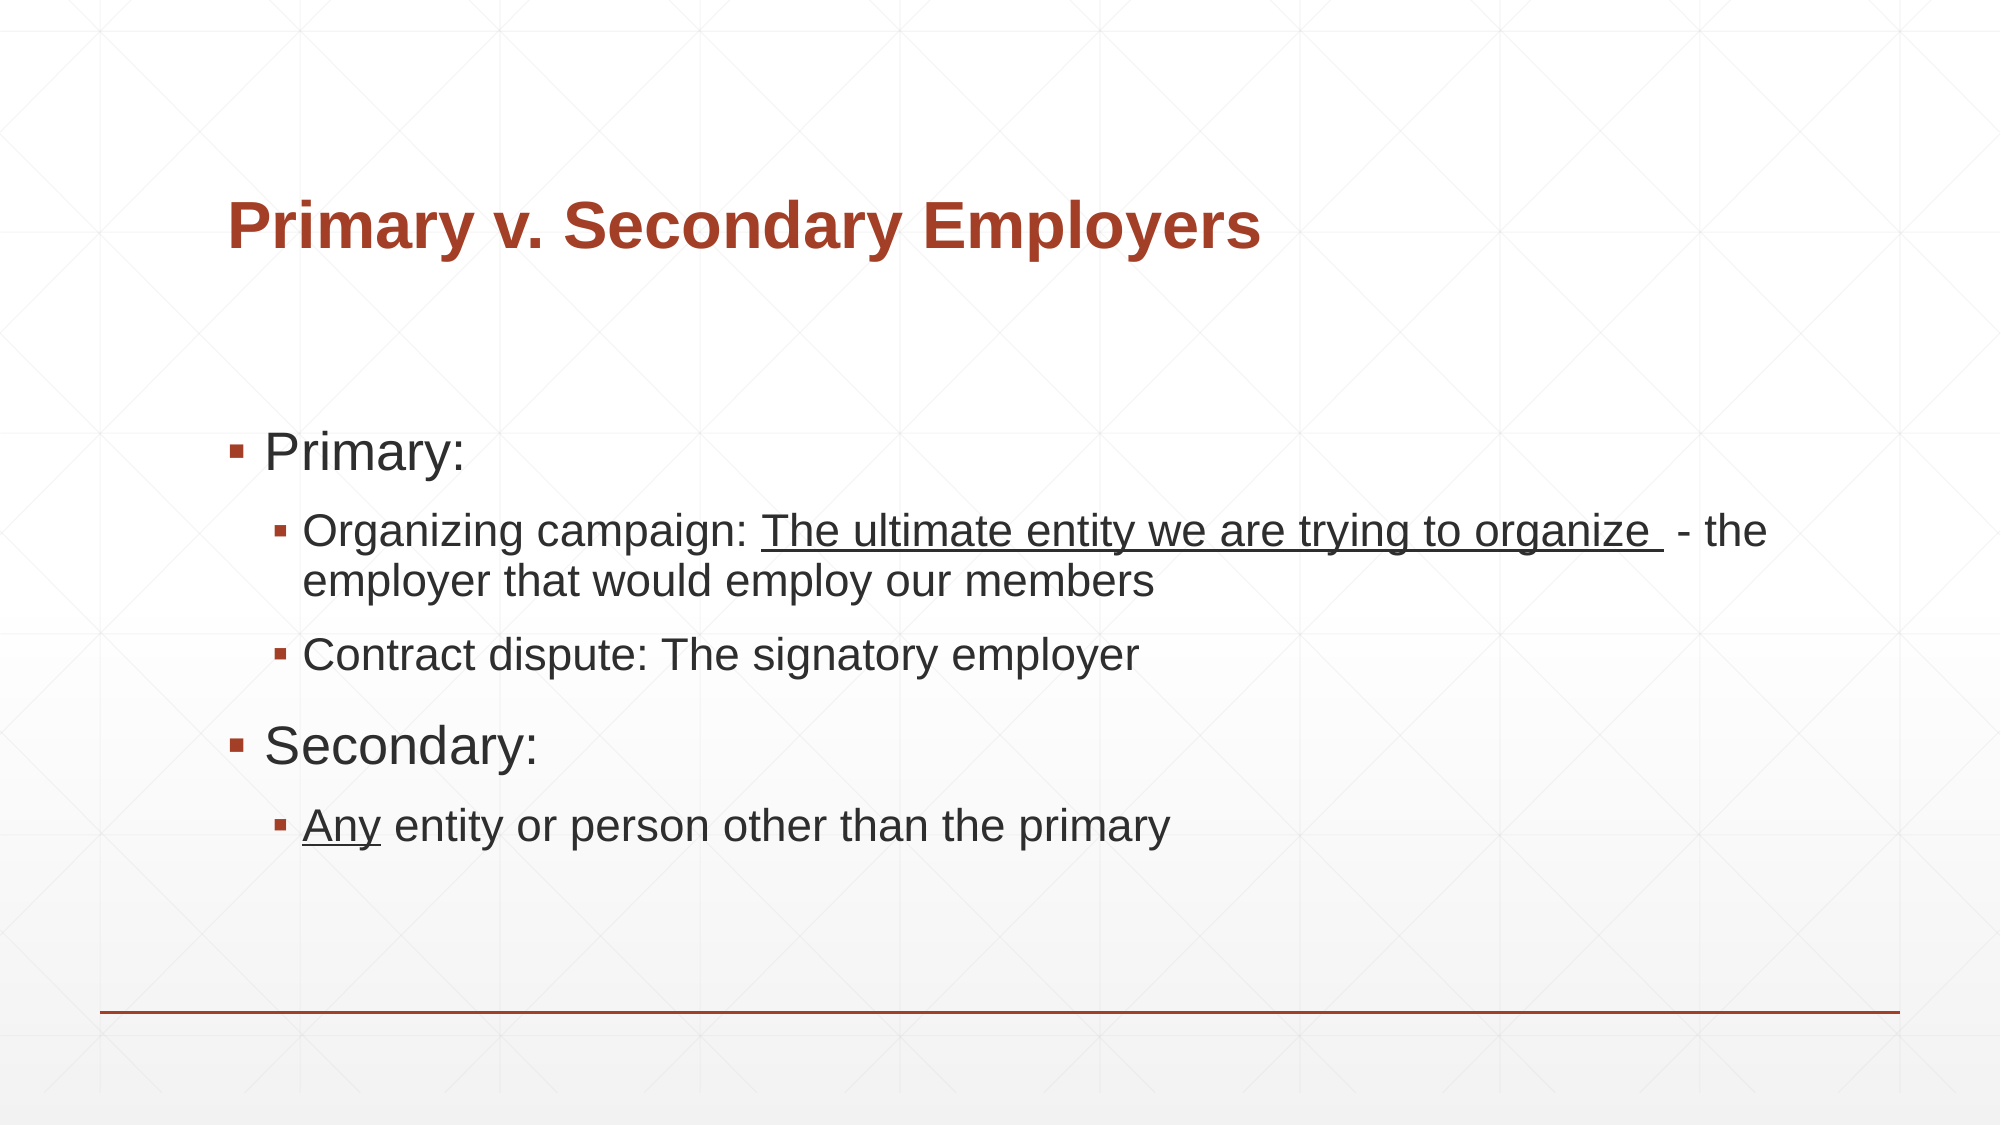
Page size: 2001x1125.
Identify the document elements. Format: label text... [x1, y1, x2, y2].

title Primary v. Secondary Employers [212, 82, 1788, 271]
list Primary: Organizing campaign: The ultimate entity we are trying to organize - the employer that would employ our members Contract dispute: The signatory employer Secondary: Any entity or person other than the primary [212, 324, 1788, 950]
